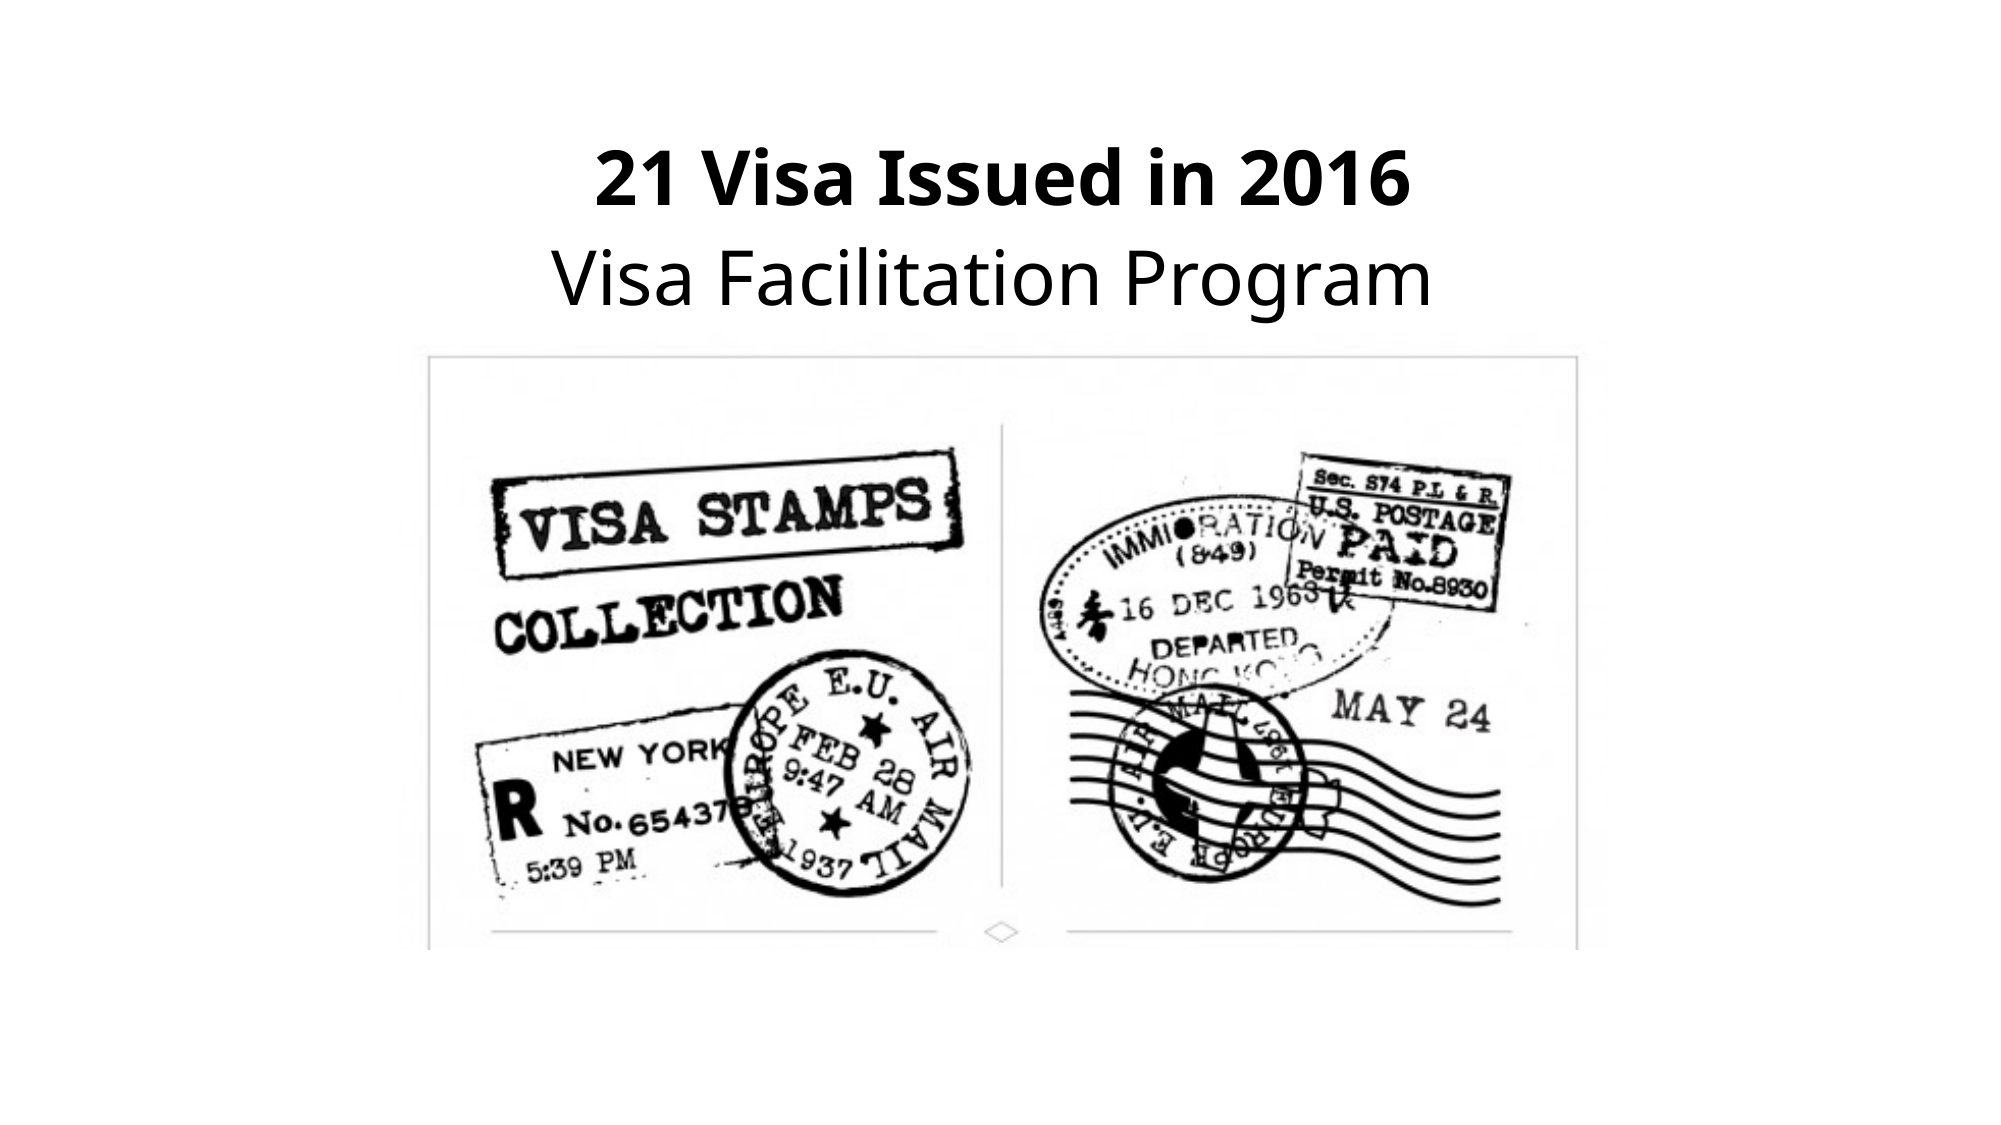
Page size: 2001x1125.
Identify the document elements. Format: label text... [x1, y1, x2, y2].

list 21 Visa Issued in 2016 Visa Facilitation Program [140, 132, 1866, 331]
picture [398, 330, 1609, 950]
